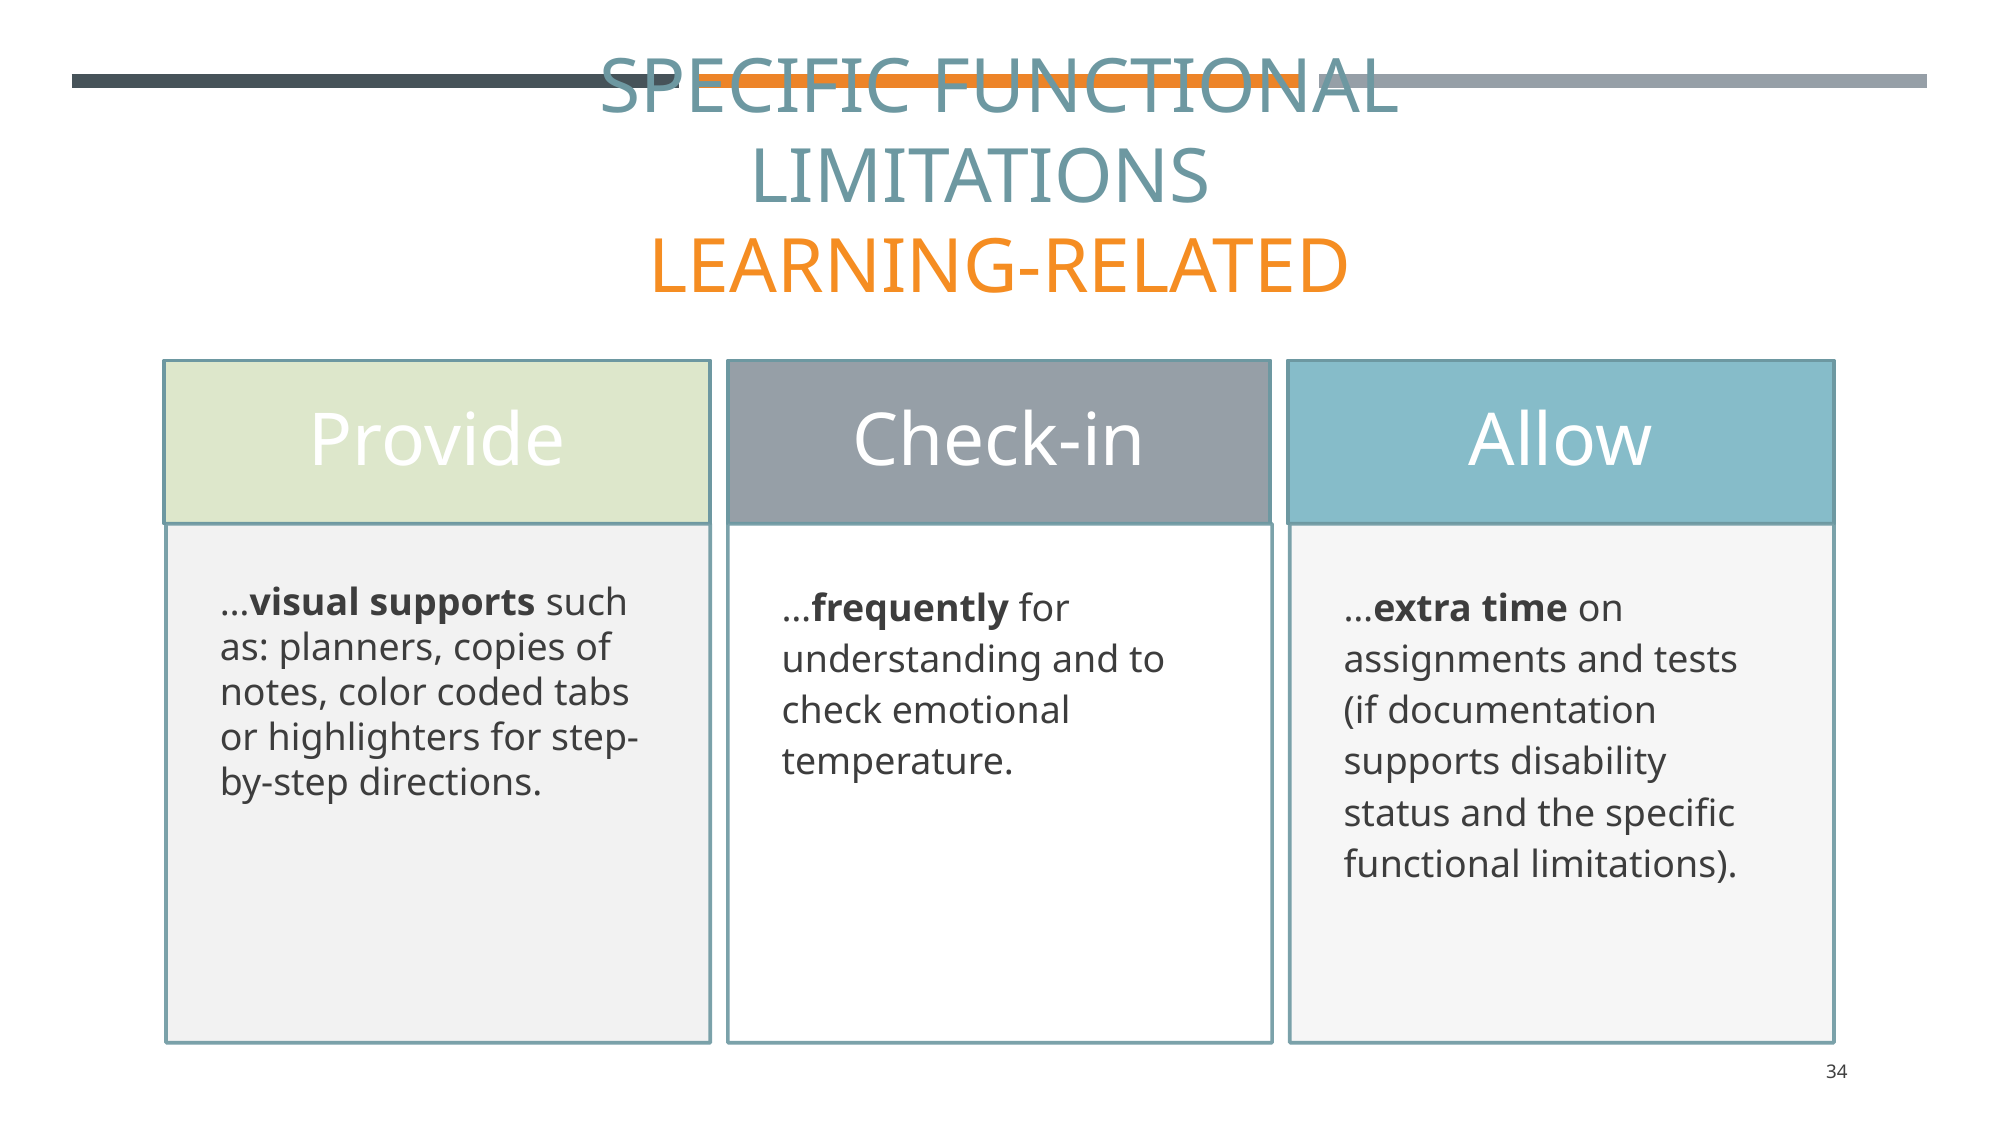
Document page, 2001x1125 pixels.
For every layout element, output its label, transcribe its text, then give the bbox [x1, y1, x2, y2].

text_box Provide [162, 359, 712, 525]
text_box Check-in [726, 359, 1272, 522]
text_box …frequently for understanding and to check emotional temperature. [726, 522, 1274, 1045]
text_box …extra time on assignments and tests (if documentation supports disability status and the specific functional limitations). [1288, 522, 1836, 1045]
text_box Allow [1286, 359, 1836, 525]
text_box …visual supports such as: planners, copies of notes, color coded tabs or highlighters for step-by-step directions. [164, 522, 712, 1045]
slide_number 34 [1412, 1042, 1863, 1103]
title Specific Functional Limitations Learning-related [362, 133, 1638, 315]
